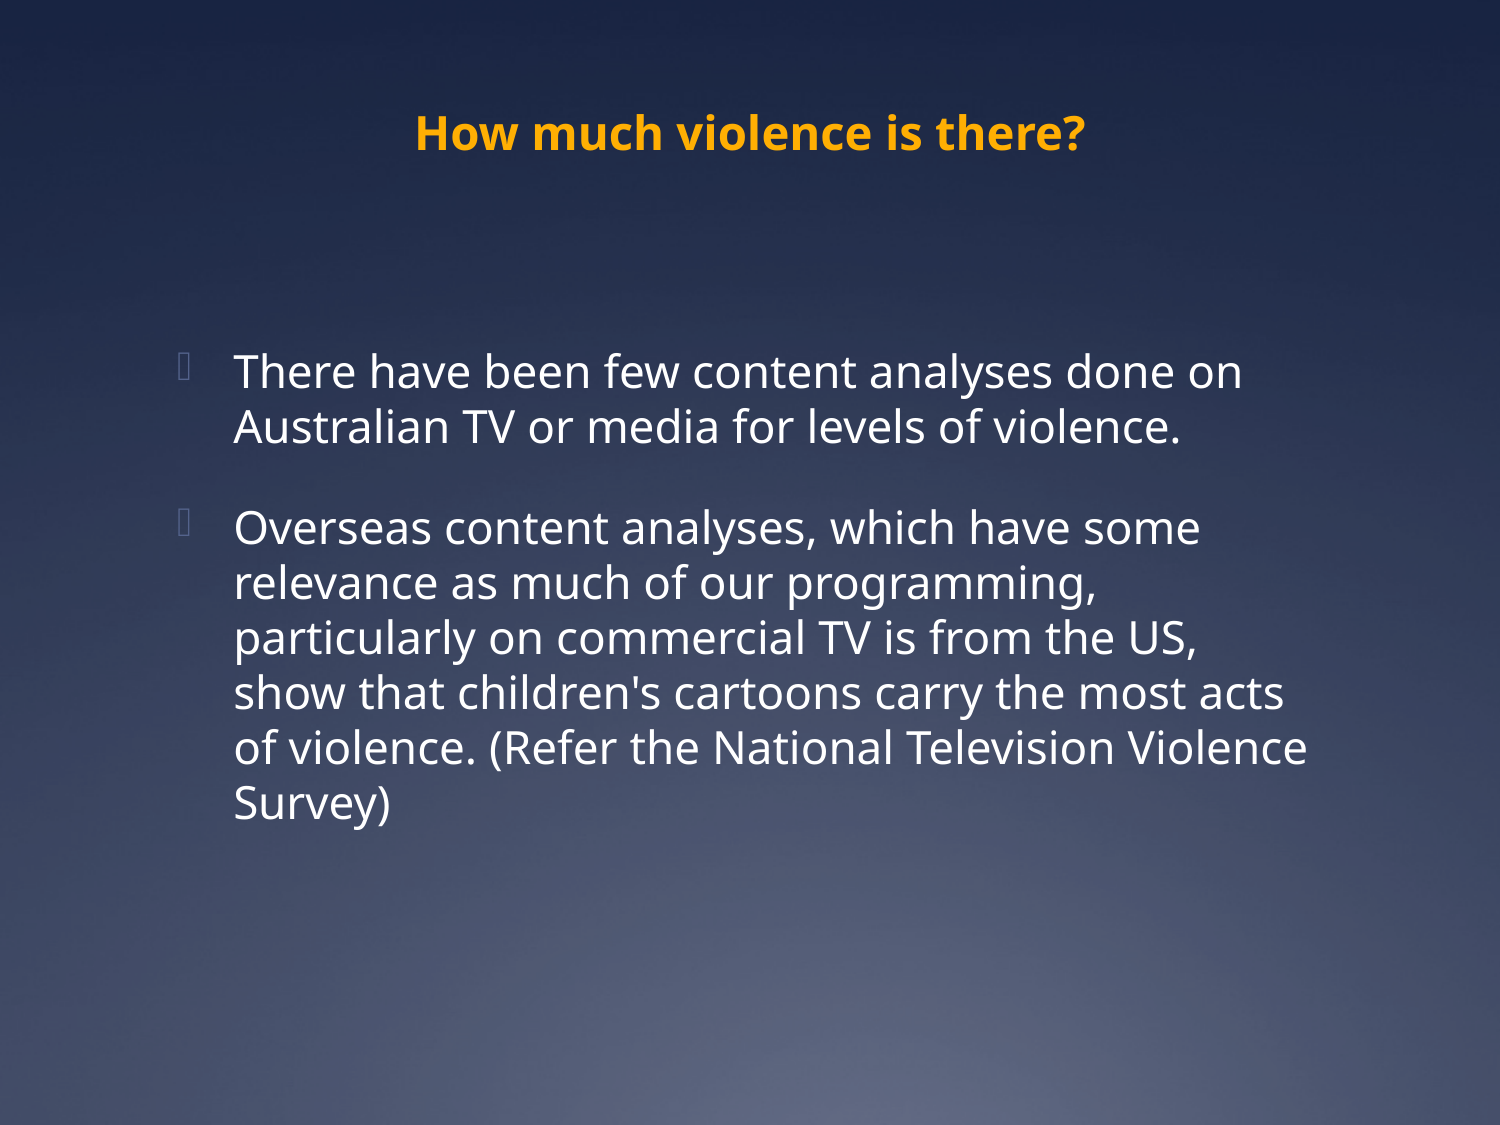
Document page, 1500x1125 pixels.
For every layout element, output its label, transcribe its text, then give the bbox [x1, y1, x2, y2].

title How much violence is there? [100, 95, 1400, 225]
list There have been few content analyses done on Australian TV or media for levels of violence. Overseas content analyses, which have some relevance as much of our programming, particularly on commercial TV is from the US, show that children's cartoons carry the most acts of violence. (Refer the National Television Violence Survey) [162, 335, 1338, 1005]
